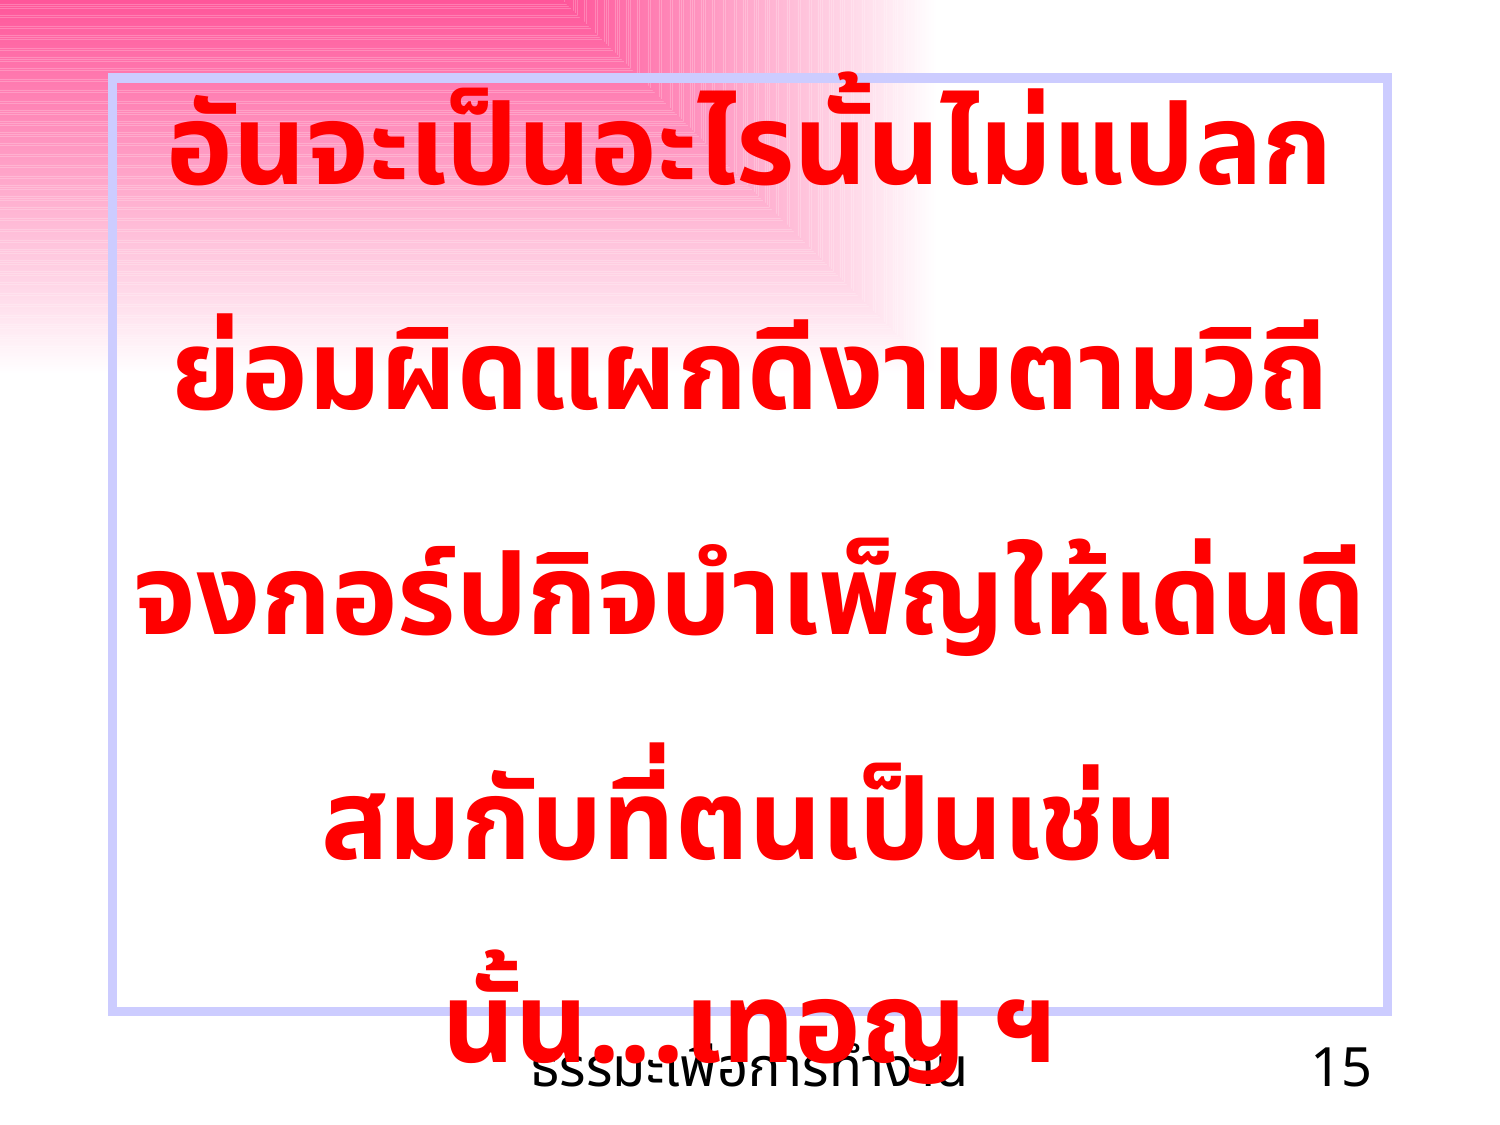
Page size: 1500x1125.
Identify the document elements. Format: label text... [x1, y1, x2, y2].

slide_number 15 [1074, 1024, 1388, 1101]
footer ธรรมะเพื่อการทำงาน [512, 1024, 988, 1101]
subtitle อันจะเป็นอะไรนั้นไม่แปลก ย่อมผิดแผกดีงามตามวิถี จงกอร์ปกิจบำเพ็ญให้เด่นดี สมกับที่ตนเป็นเช่นนั้น...เทอญ ฯ [111, 77, 1389, 1012]
